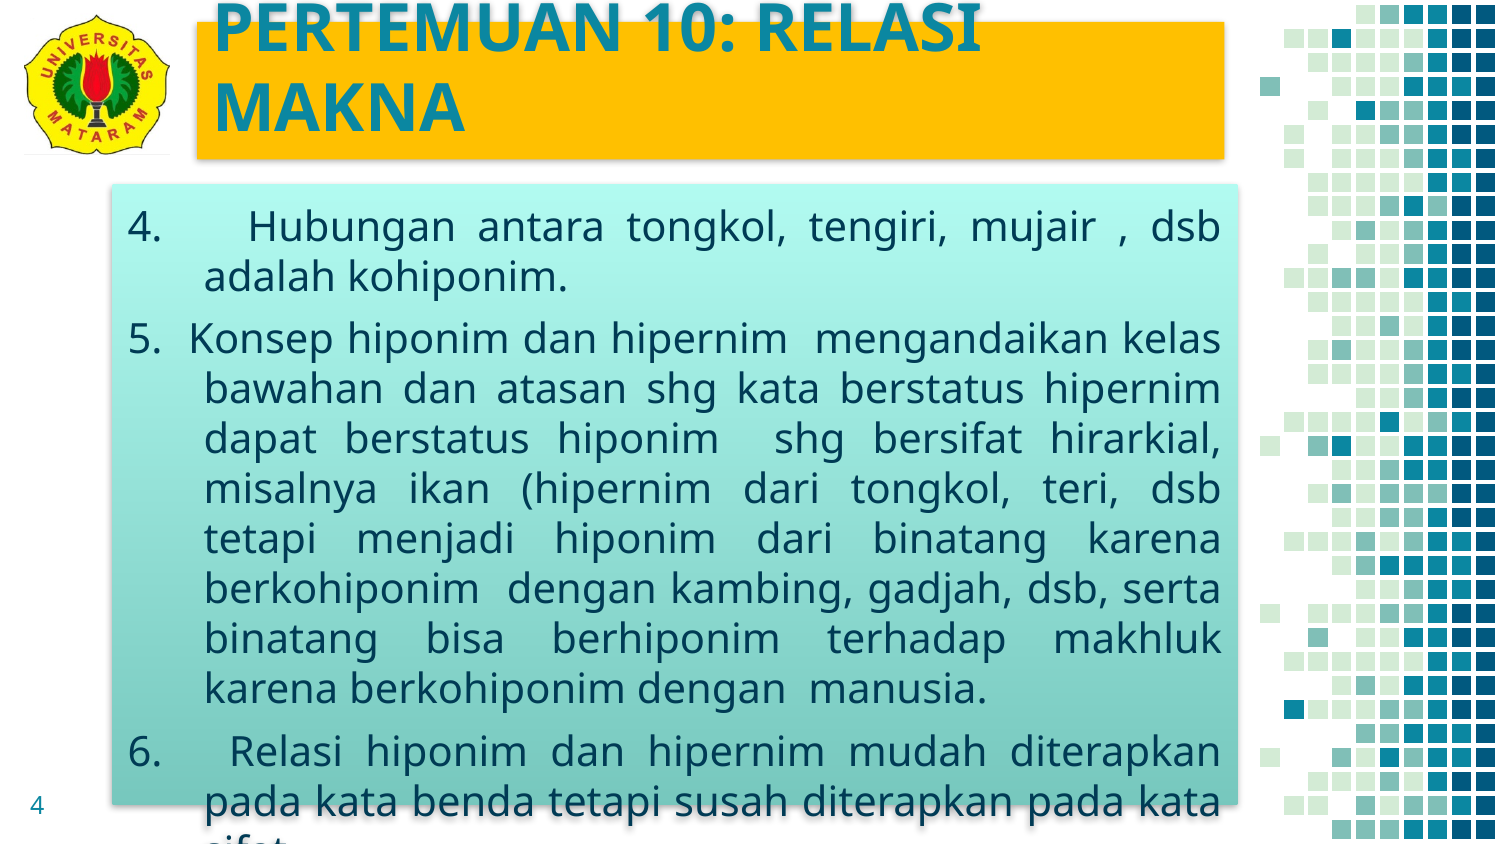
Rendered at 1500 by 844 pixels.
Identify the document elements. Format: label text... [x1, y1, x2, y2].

list 4. Hubungan antara tongkol, tengiri, mujair , dsb adalah kohiponim. 5. Konsep hiponim dan hipernim mengandaikan kelas bawahan dan atasan shg kata berstatus hipernim dapat berstatus hiponim shg bersifat hirarkial, misalnya ikan (hipernim dari tongkol, teri, dsb tetapi menjadi hiponim dari binatang karena berkohiponim dengan kambing, gadjah, dsb, serta binatang bisa berhiponim terhadap makhluk karena berkohiponim dengan manusia. 6. Relasi hiponim dan hipernim mudah diterapkan pada kata benda tetapi susah diterapkan pada kata sifat. [112, 184, 1238, 805]
title PERTEMUAN 10: RELASI MAKNA [197, 21, 1225, 160]
slide_number 4 [15, 774, 105, 839]
picture [24, 13, 170, 155]
